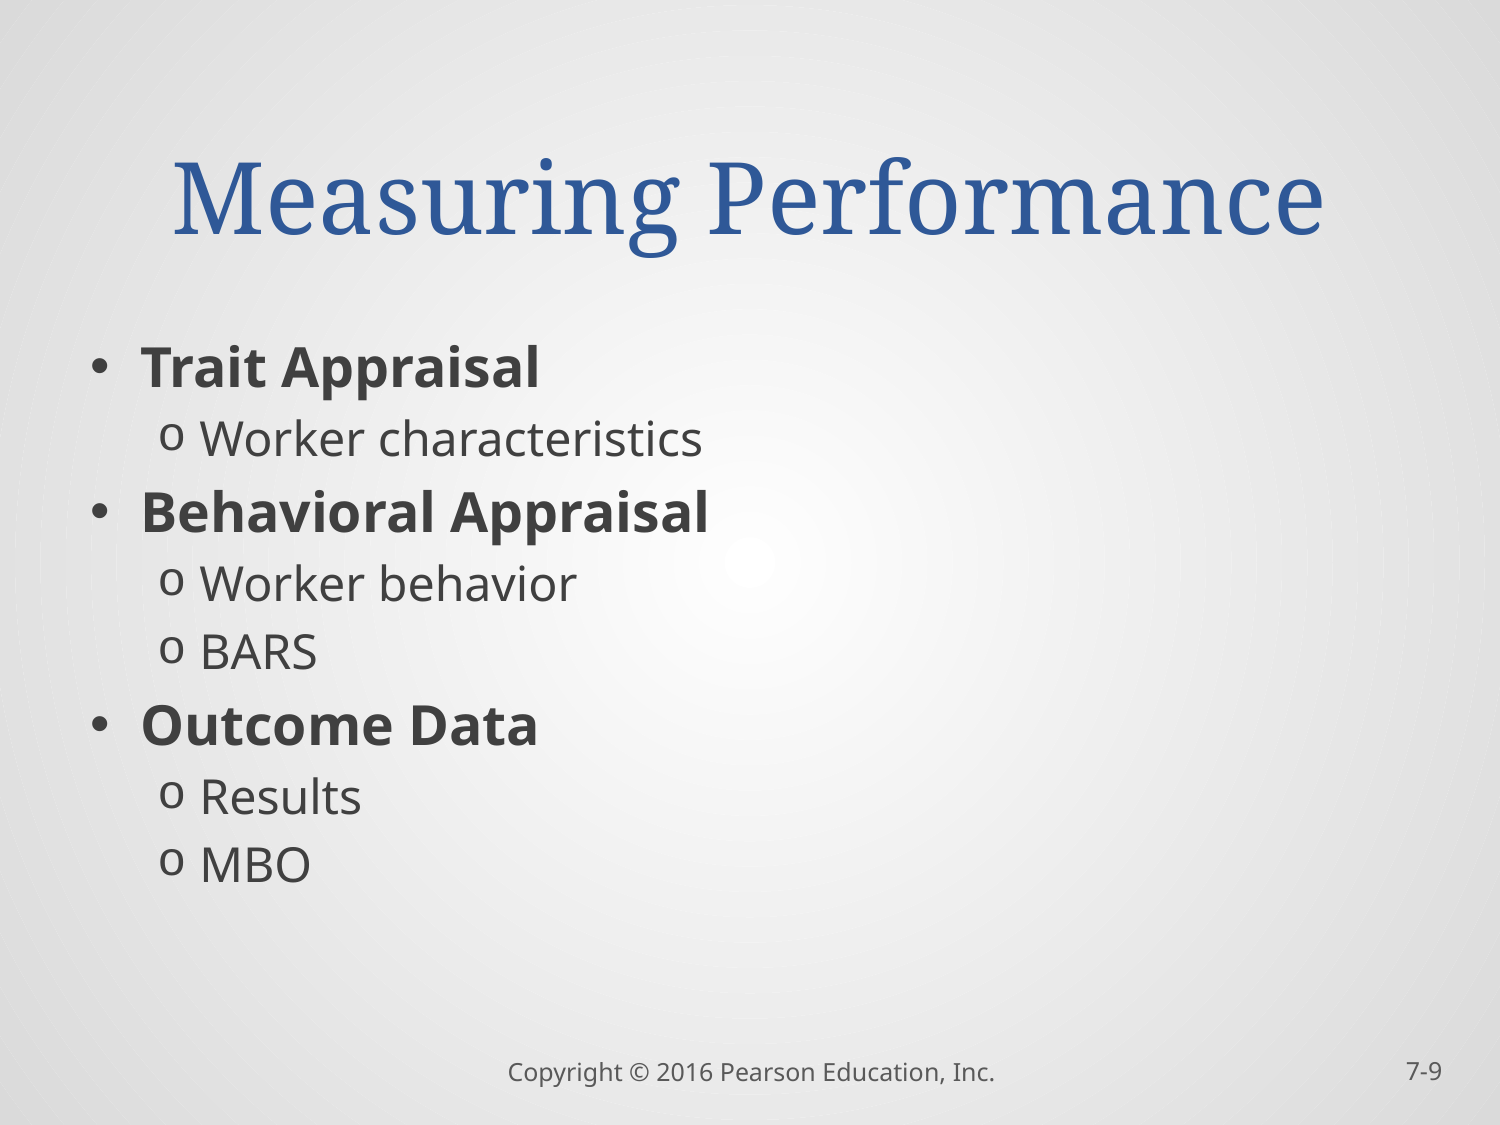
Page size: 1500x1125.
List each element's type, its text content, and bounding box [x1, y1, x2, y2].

list Trait Appraisal Worker characteristics Behavioral Appraisal Worker behavior BARS Outcome Data Results MBO [75, 324, 1425, 900]
title Measuring Performance [75, 0, 1425, 263]
footer Copyright © 2016 Pearson Education, Inc. [500, 1042, 1092, 1100]
slide_number 7-9 [1401, 1042, 1494, 1103]
